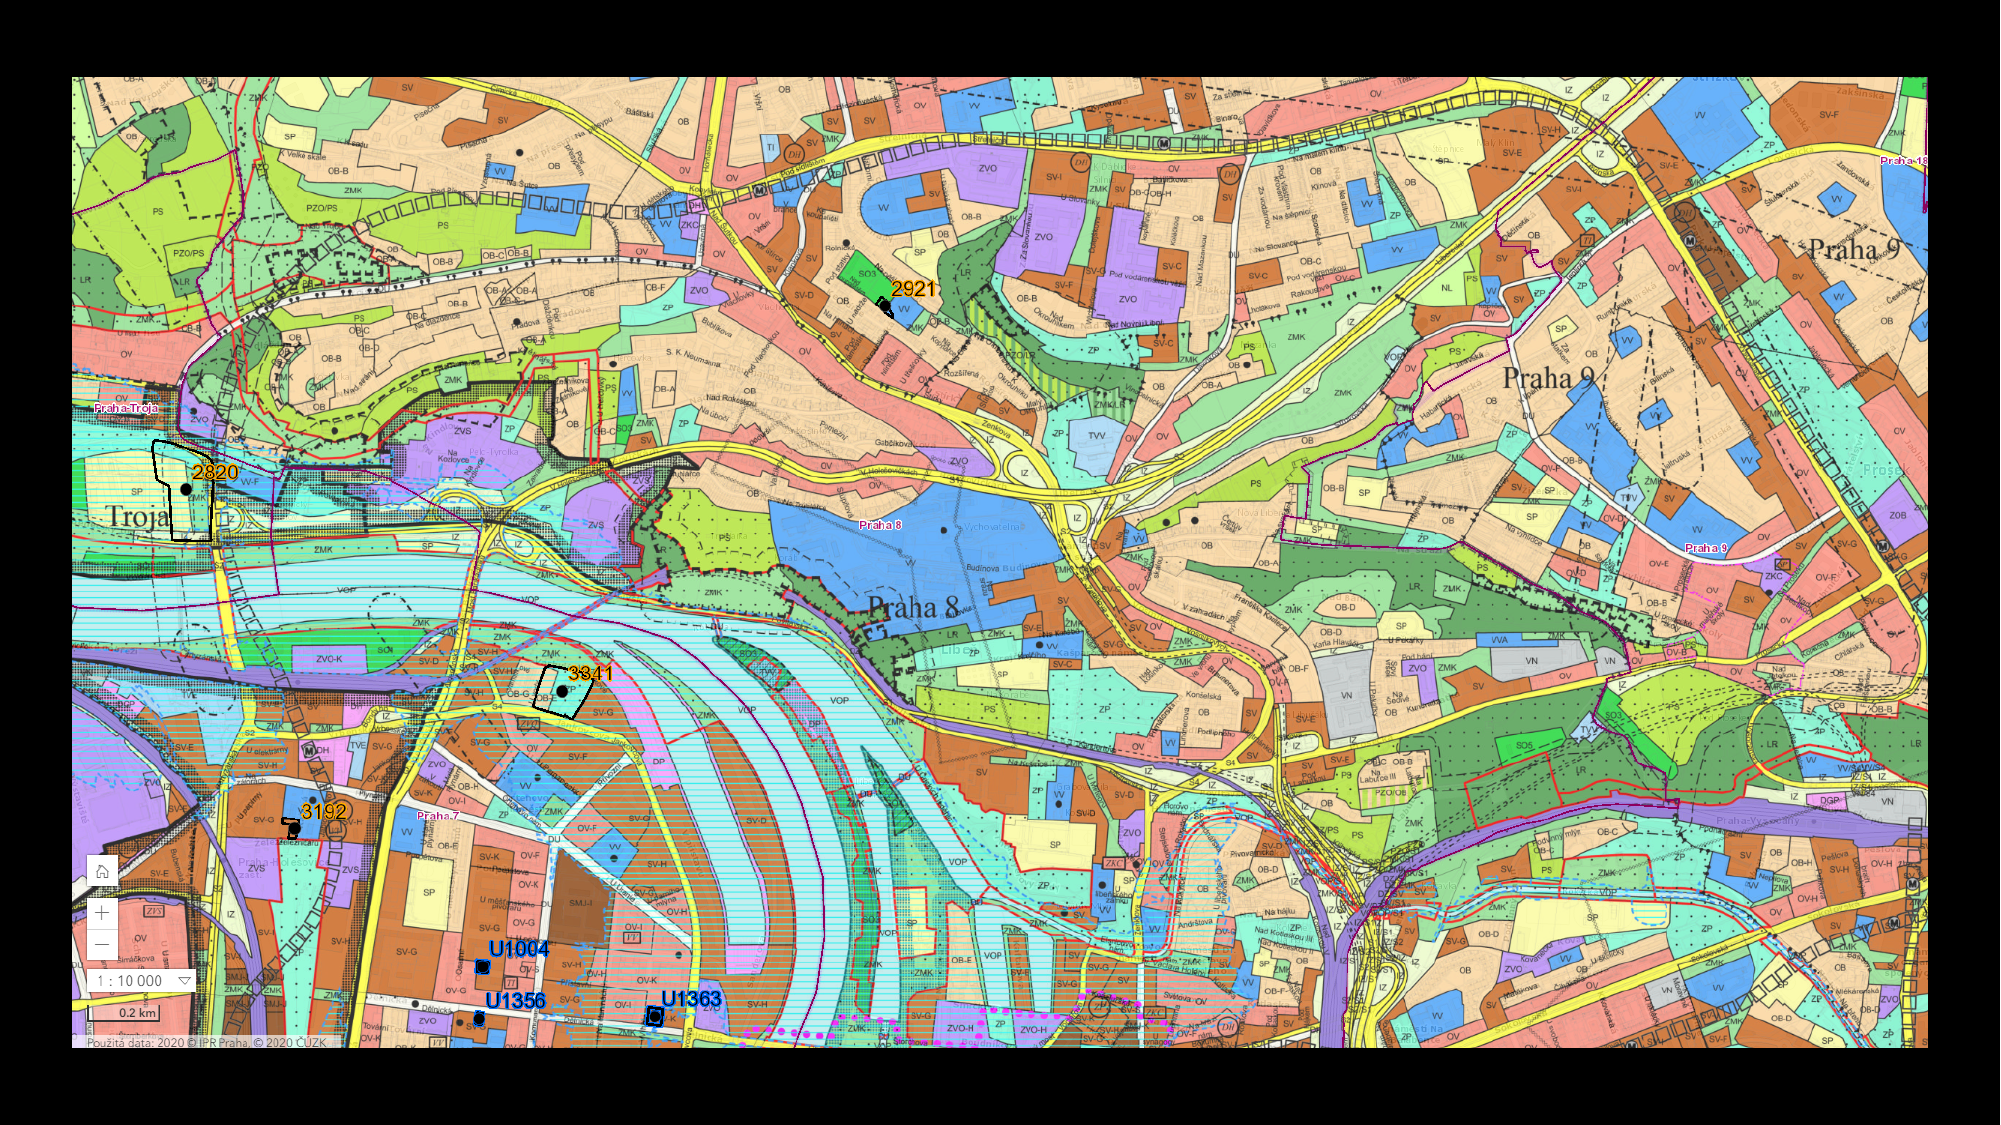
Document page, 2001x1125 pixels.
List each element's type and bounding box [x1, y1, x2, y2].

picture [72, 76, 1928, 1049]
